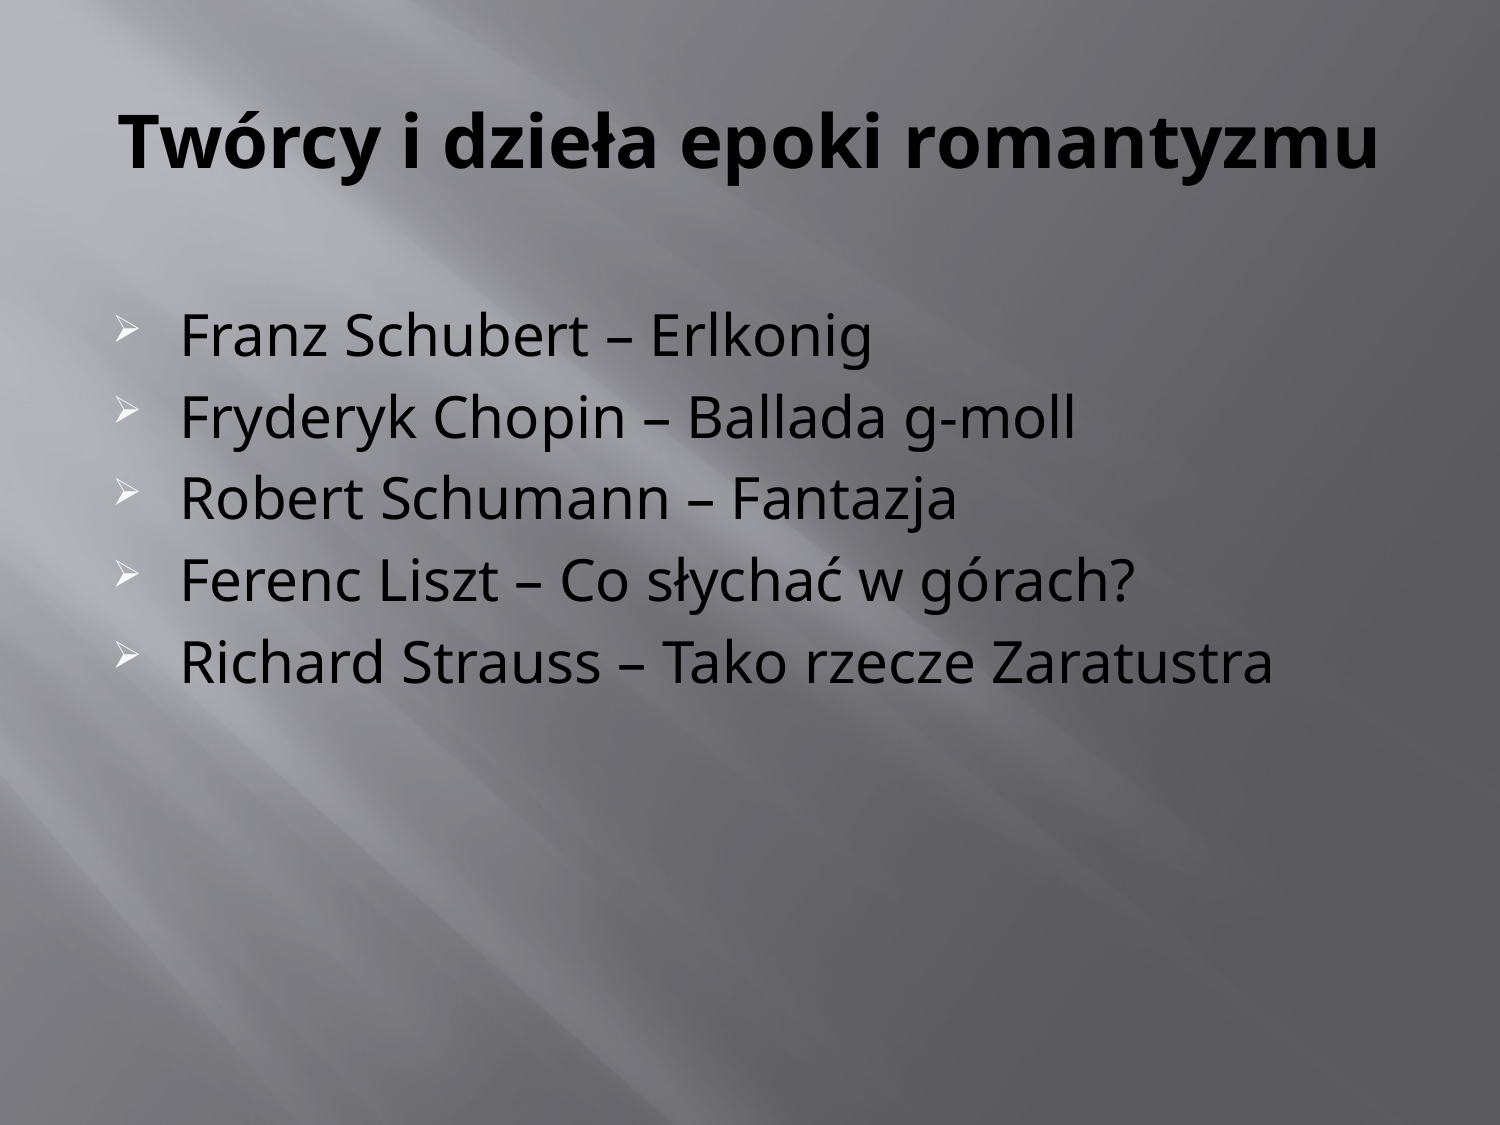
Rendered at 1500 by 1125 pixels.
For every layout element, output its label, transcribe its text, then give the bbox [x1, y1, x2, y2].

title Twórcy i dzieła epoki romantyzmu [75, 45, 1425, 232]
list Franz Schubert – Erlkonig Fryderyk Chopin – Ballada g-moll Robert Schumann – Fantazja Ferenc Liszt – Co słychać w górach? Richard Strauss – Tako rzecze Zaratustra [75, 290, 1425, 1035]
